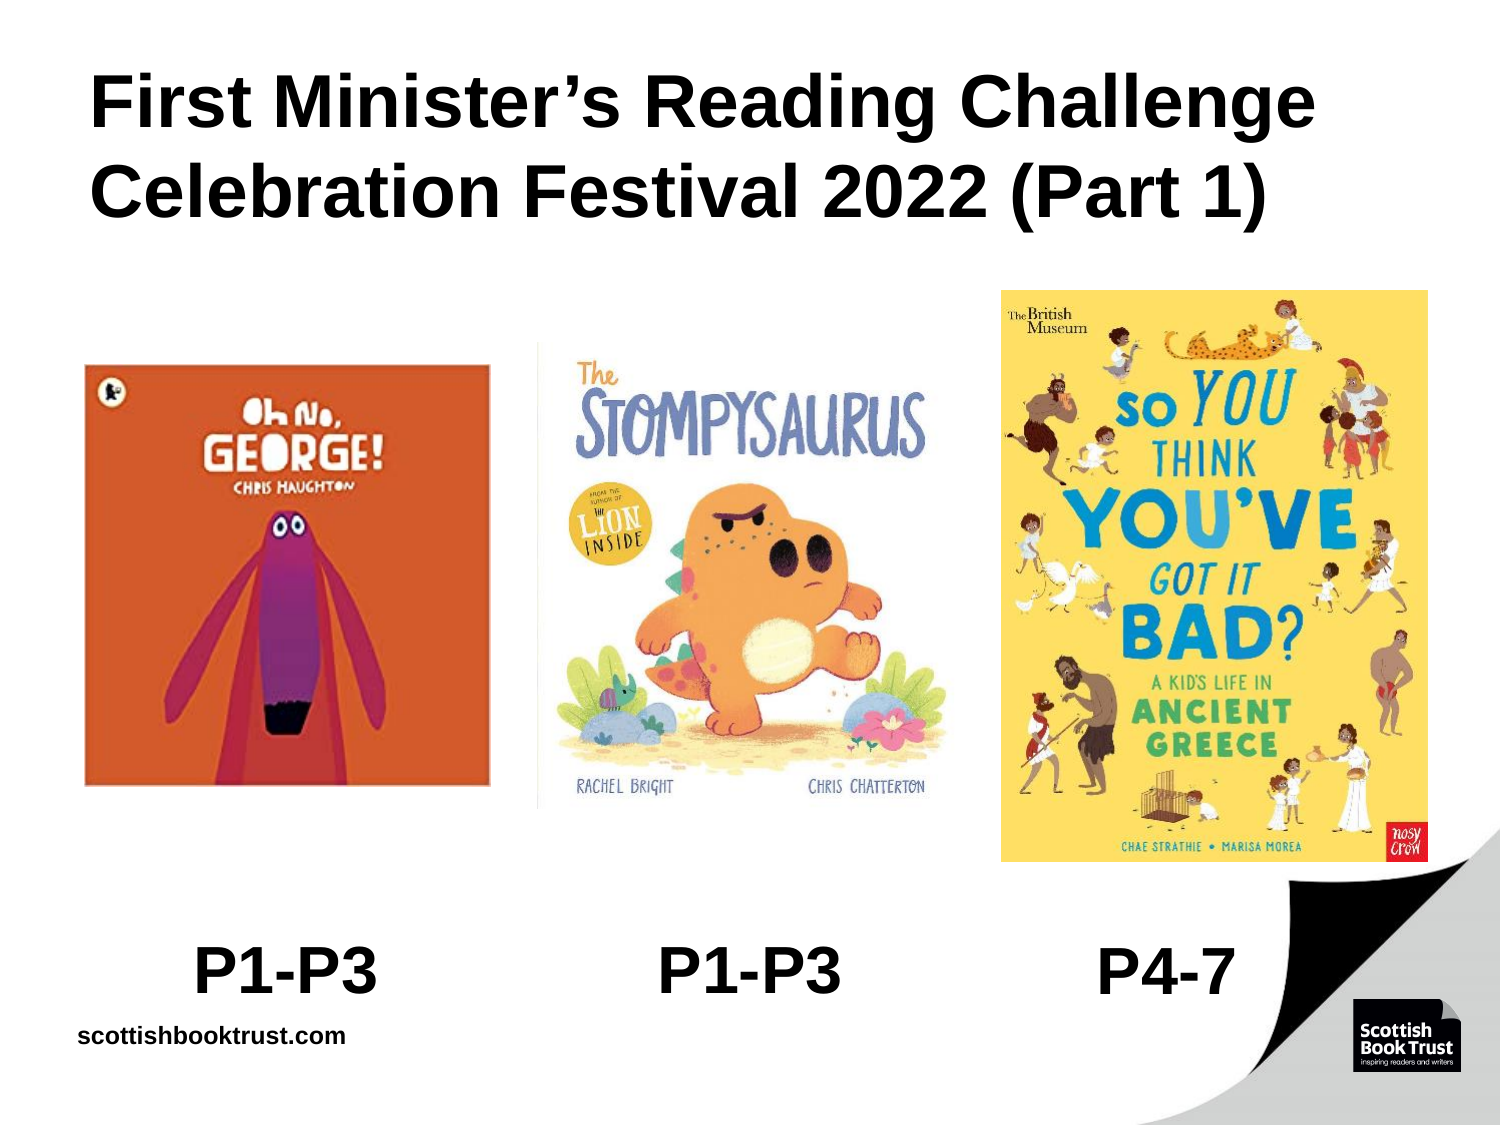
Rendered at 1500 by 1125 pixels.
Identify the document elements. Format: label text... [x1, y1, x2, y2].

text_box scottishbooktrust.com [62, 1012, 513, 1058]
list P1-P3 [537, 919, 963, 1018]
picture [0, 0, 1500, 1125]
list P4-7 [961, 920, 1373, 1019]
title First Minister’s Reading Challenge Celebration Festival 2022 (Part 1) [75, 45, 1425, 233]
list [84, 364, 491, 787]
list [1001, 290, 1428, 862]
list P1-P3 [71, 919, 501, 1012]
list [537, 342, 963, 810]
